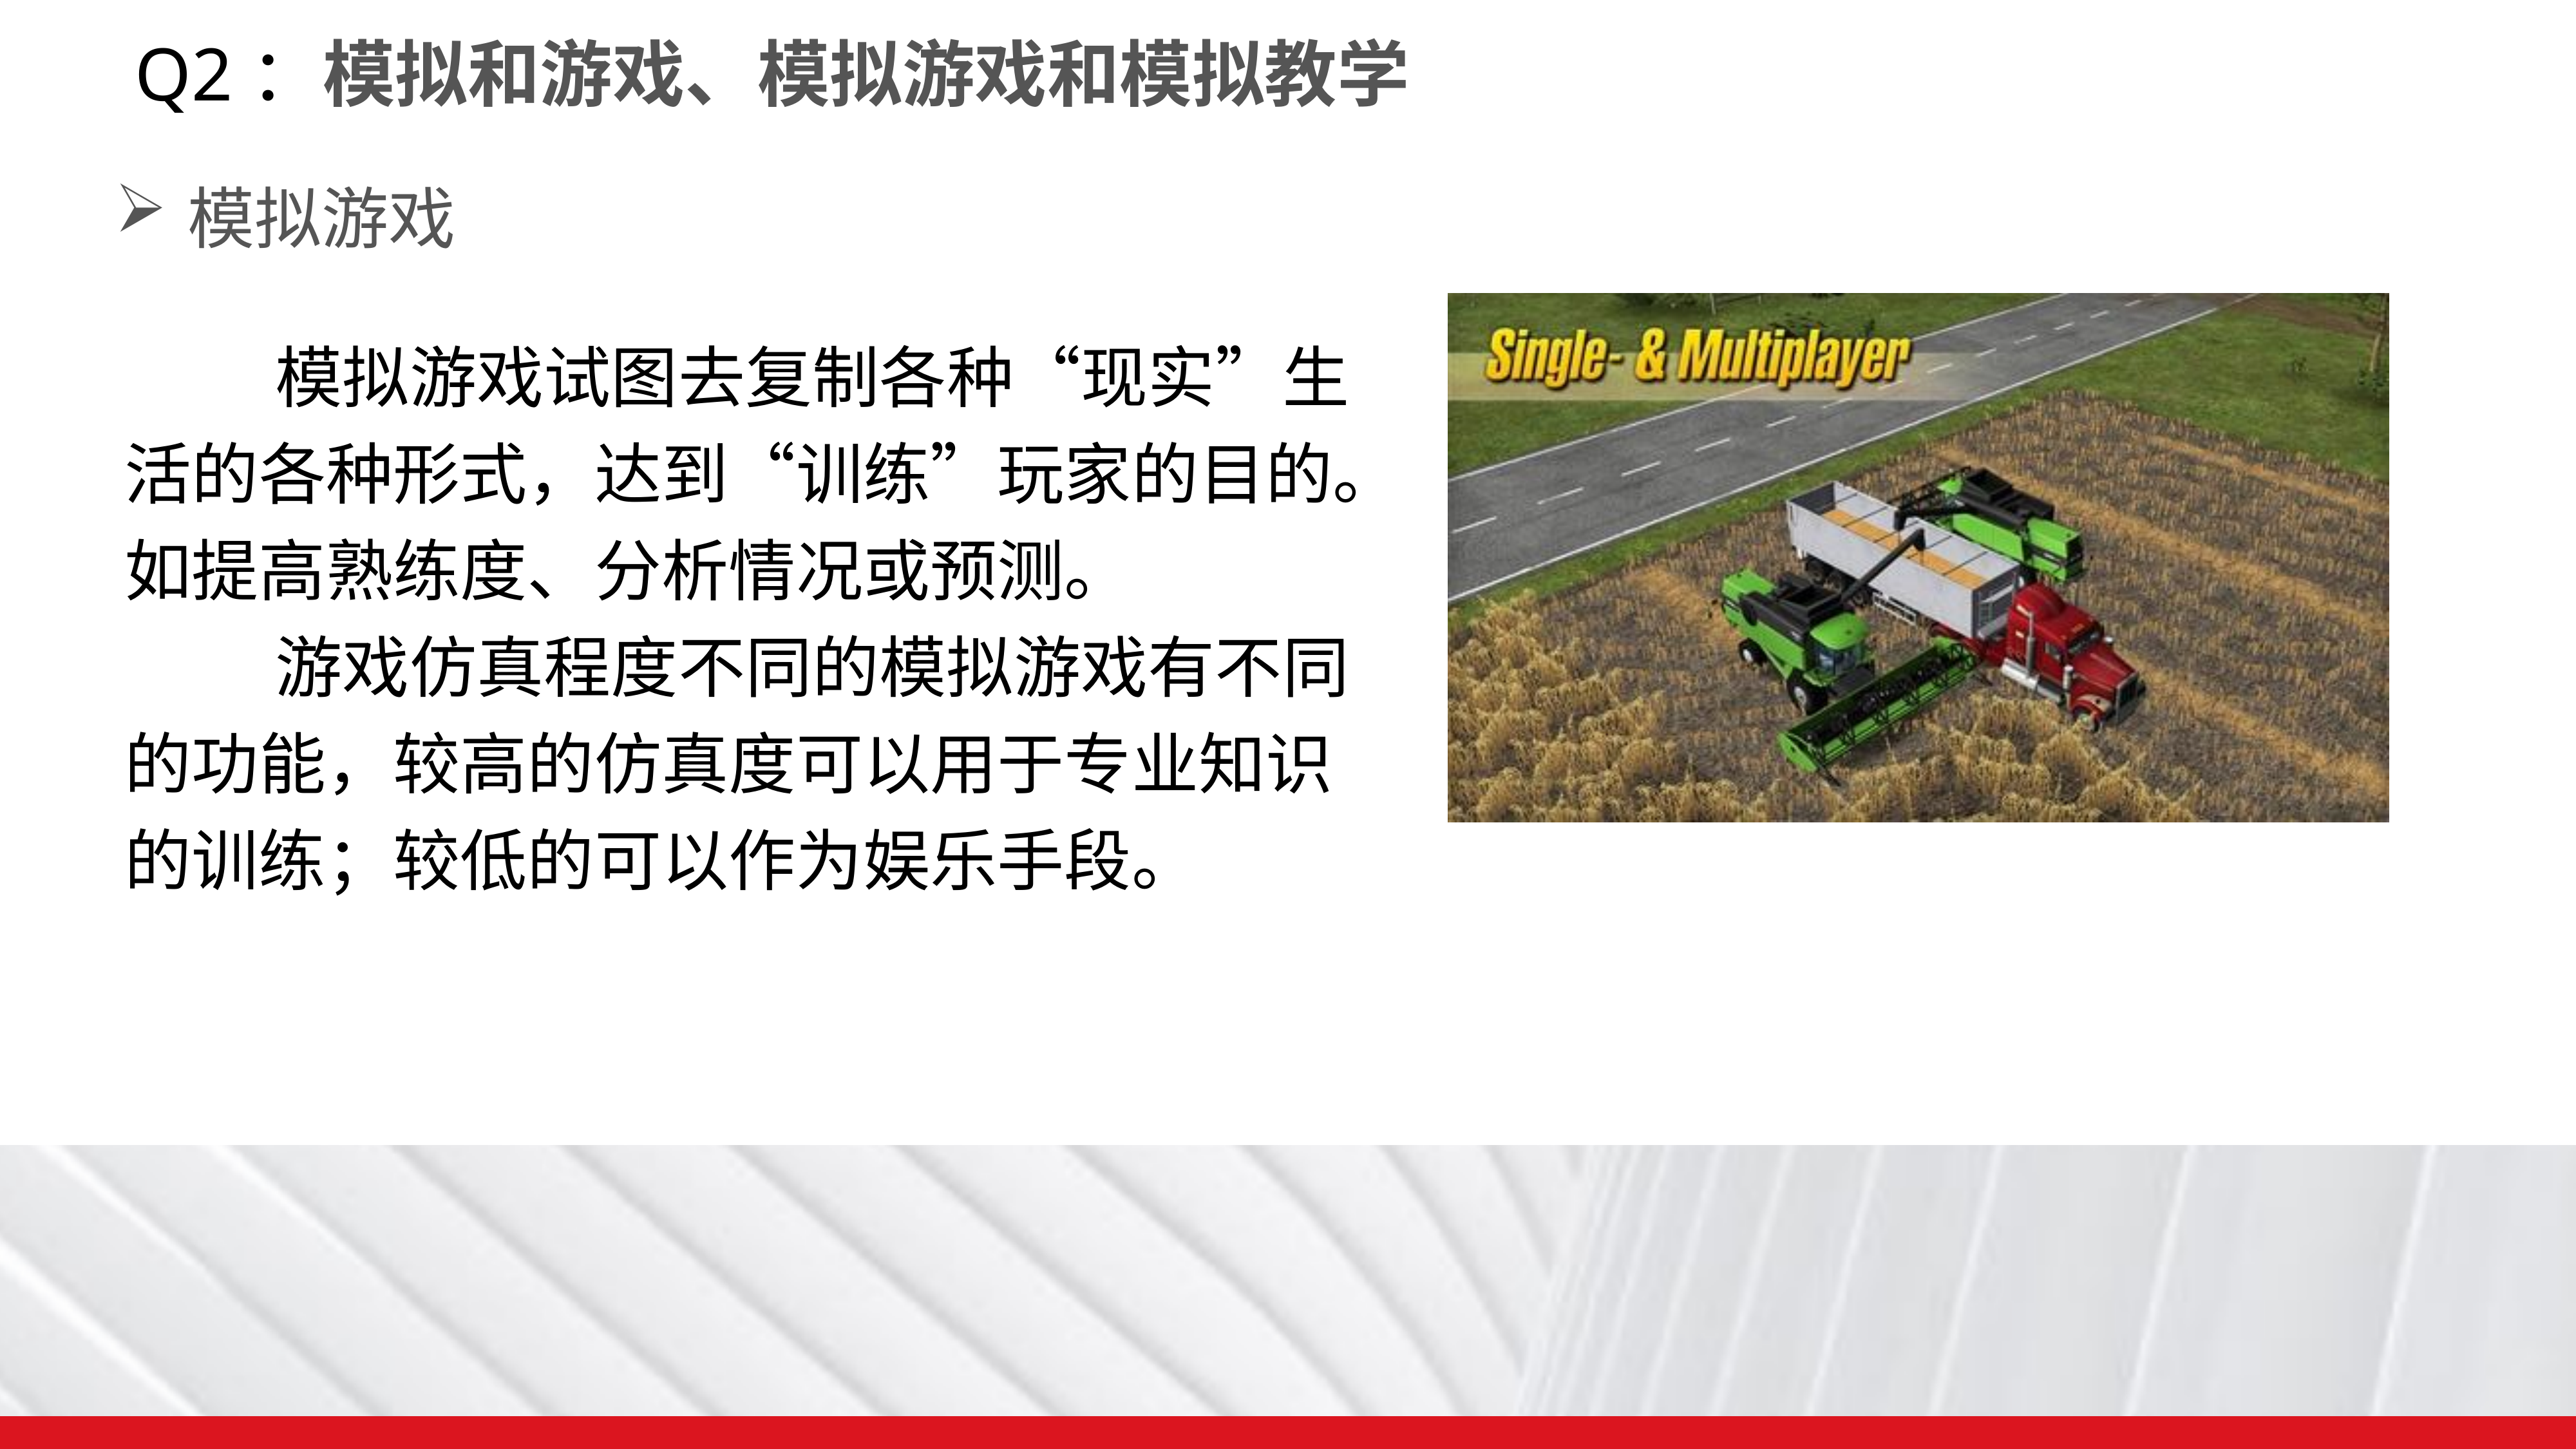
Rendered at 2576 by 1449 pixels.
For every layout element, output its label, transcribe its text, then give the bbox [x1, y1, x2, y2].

picture [1448, 292, 2390, 823]
title 模拟游戏 [115, 175, 1604, 241]
picture [0, 1145, 2576, 1449]
title Q2：模拟和游戏、模拟游戏和模拟教学 [135, 47, 2562, 144]
text_box 模拟游戏试图去复制各种“现实”生活的各种形式，达到“训练”玩家的目的。 如提高熟练度、分析情况或预测。 游戏仿真程度不同的模拟游戏有不同的功能，较高的仿真度可以用于专业知识的训练；较低的可以作为娱乐手段。 [115, 314, 1372, 904]
